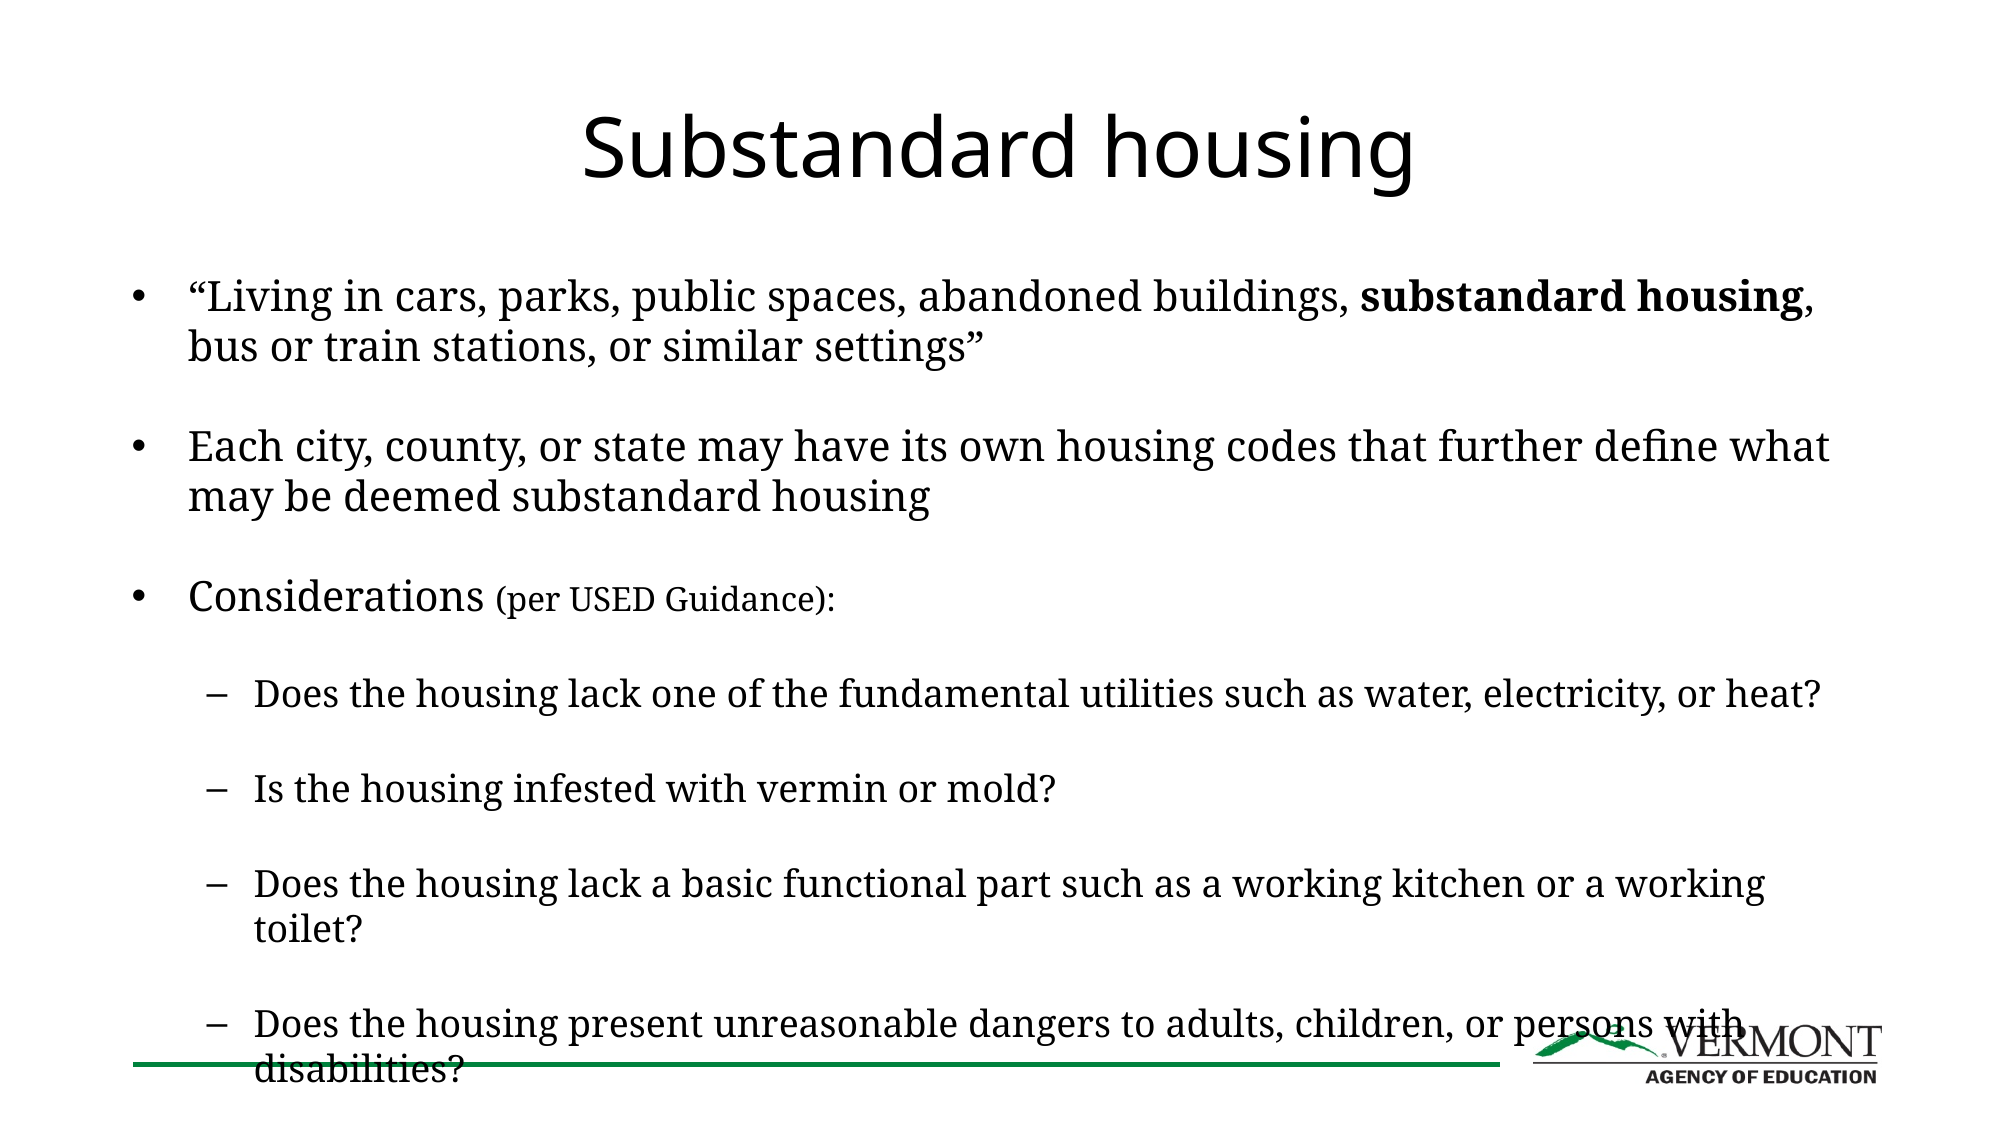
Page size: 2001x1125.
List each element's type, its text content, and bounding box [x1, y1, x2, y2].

title Substandard housing [99, 50, 1900, 238]
list “Living in cars, parks, public spaces, abandoned buildings, substandard housing, bus or train stations, or similar settings” Each city, county, or state may have its own housing codes that further define what may be deemed substandard housing Considerations (per USED Guidance): Does the housing lack one of the fundamental utilities such as water, electricity, or heat? Is the housing infested with vermin or mold? Does the housing lack a basic functional part such as a working kitchen or a working toilet? Does the housing present unreasonable dangers to adults, children, or persons with disabilities? [116, 262, 1900, 1013]
picture [1533, 1024, 1882, 1101]
